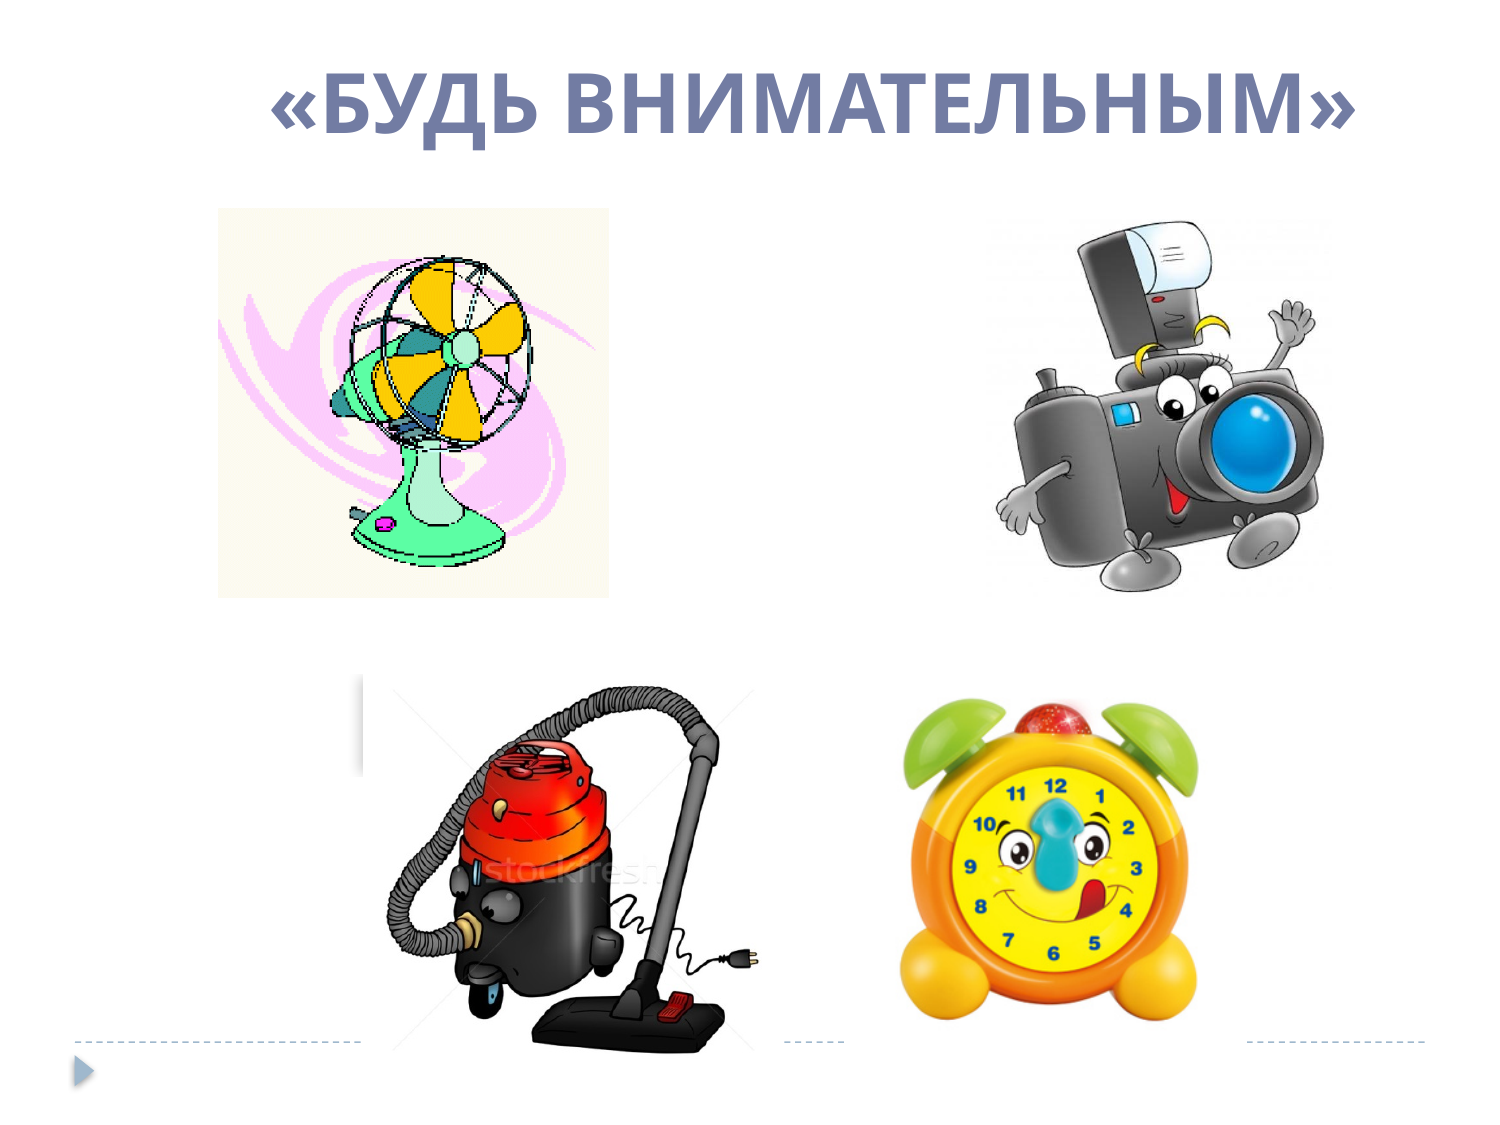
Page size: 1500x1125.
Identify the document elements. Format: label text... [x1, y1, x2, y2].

picture [844, 656, 1247, 1059]
picture [985, 207, 1332, 597]
picture [218, 207, 609, 599]
picture [383, 680, 763, 1059]
text_box «Будь внимательным» [17, 42, 1500, 158]
